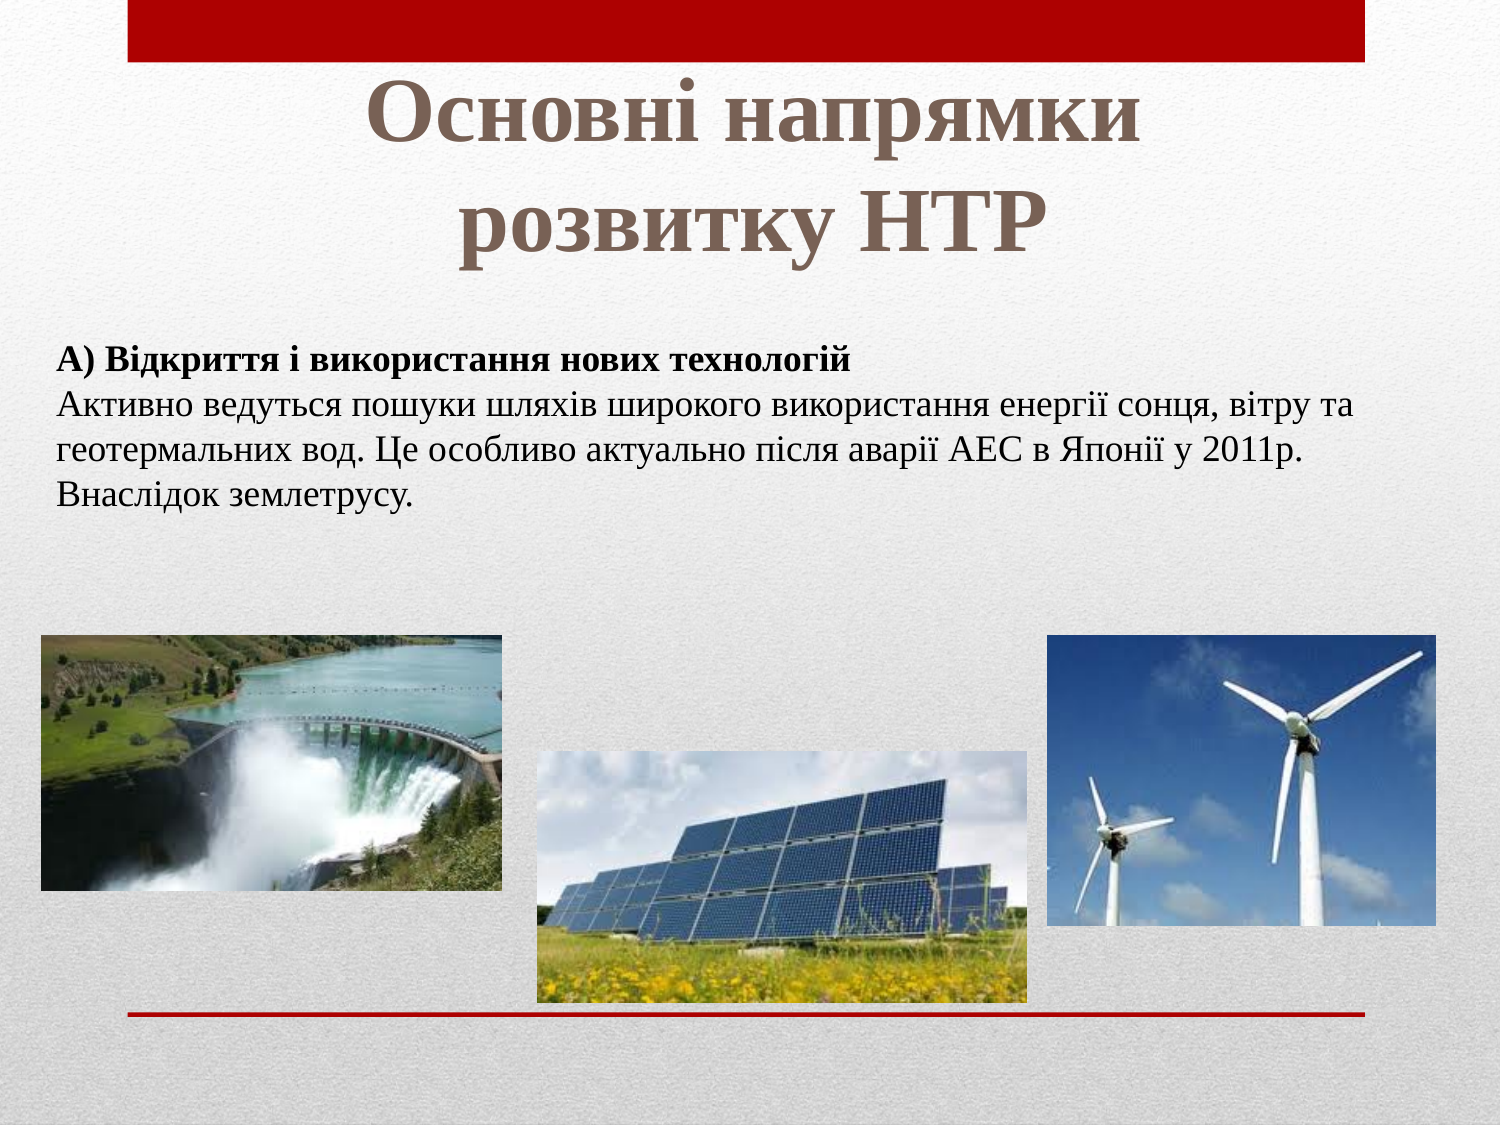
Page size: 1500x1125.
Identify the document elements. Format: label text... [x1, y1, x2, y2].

picture [40, 634, 503, 892]
text_box Основні напрямки розвитку НТР [349, 42, 1158, 278]
picture [536, 750, 1028, 1004]
text_box А) Відкриття і використання нових технологій Активно ведуться пошуки шляхів широкого використання енергії сонця, вітру та геотермальних вод. Це особливо актуально після аварії АЕС в Японії у 2011р. Внаслідок землетрусу. [41, 326, 1436, 521]
picture [1047, 634, 1436, 927]
